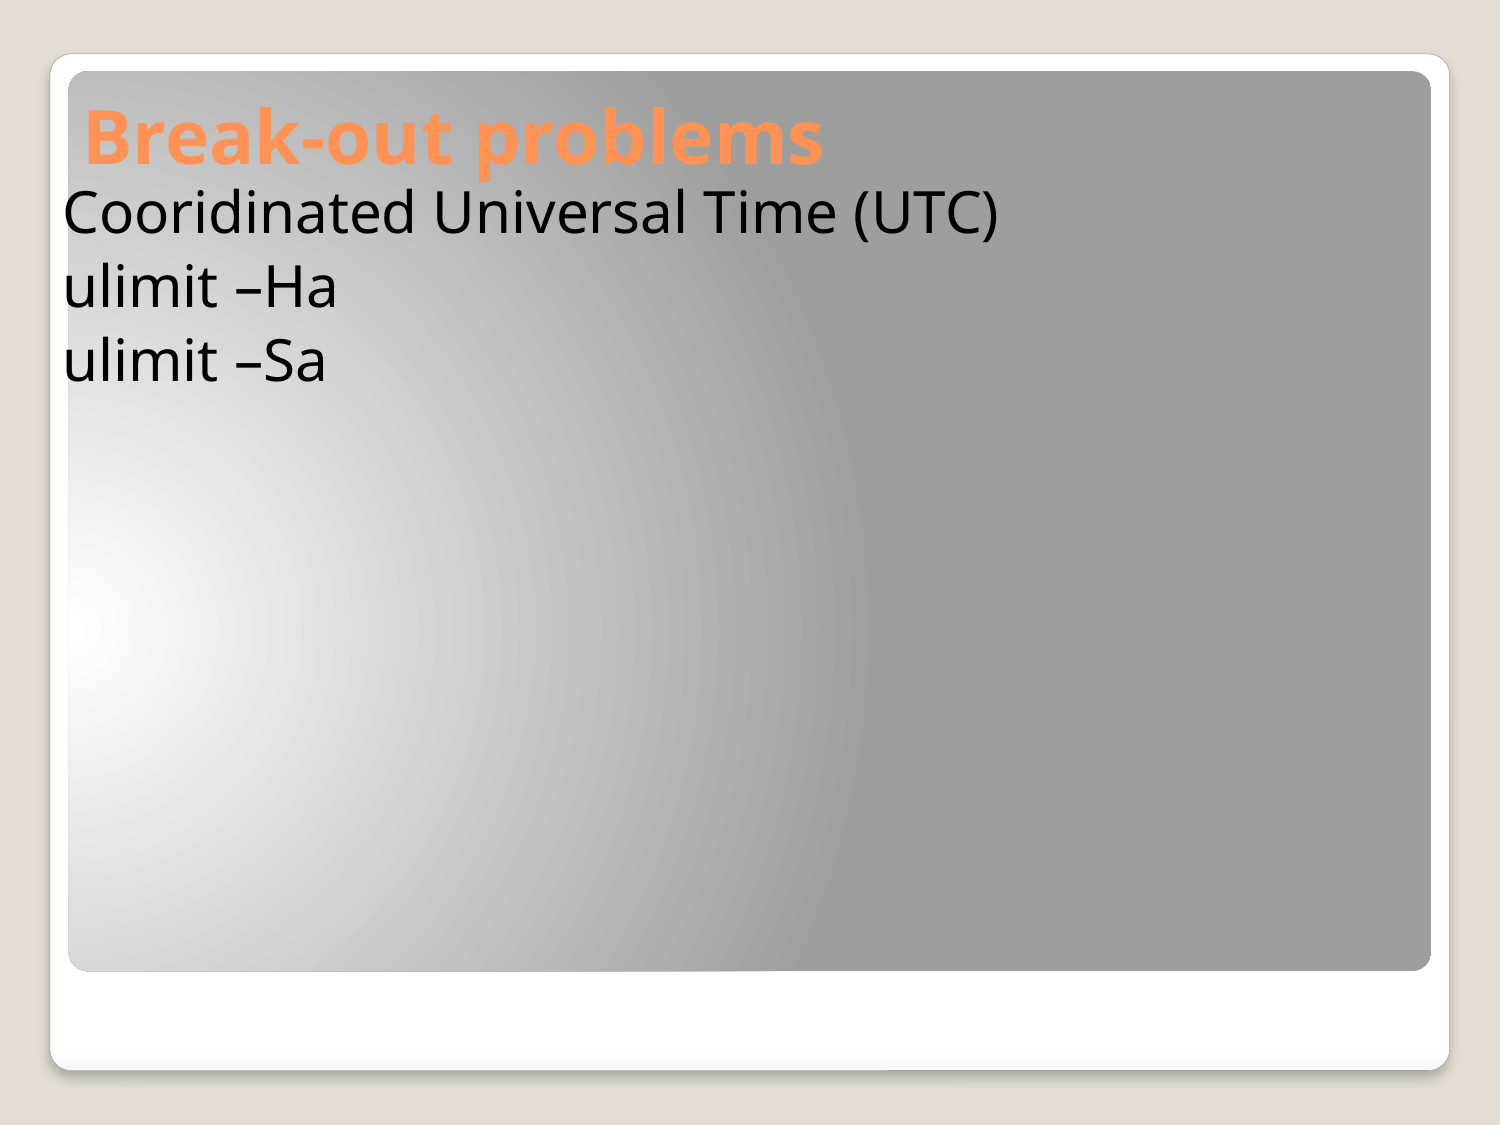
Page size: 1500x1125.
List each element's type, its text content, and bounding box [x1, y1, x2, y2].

title Break-out problems [74, 44, 1426, 188]
list Cooridinated Universal Time (UTC) ulimit –Ha ulimit –Sa [61, 174, 1413, 1076]
